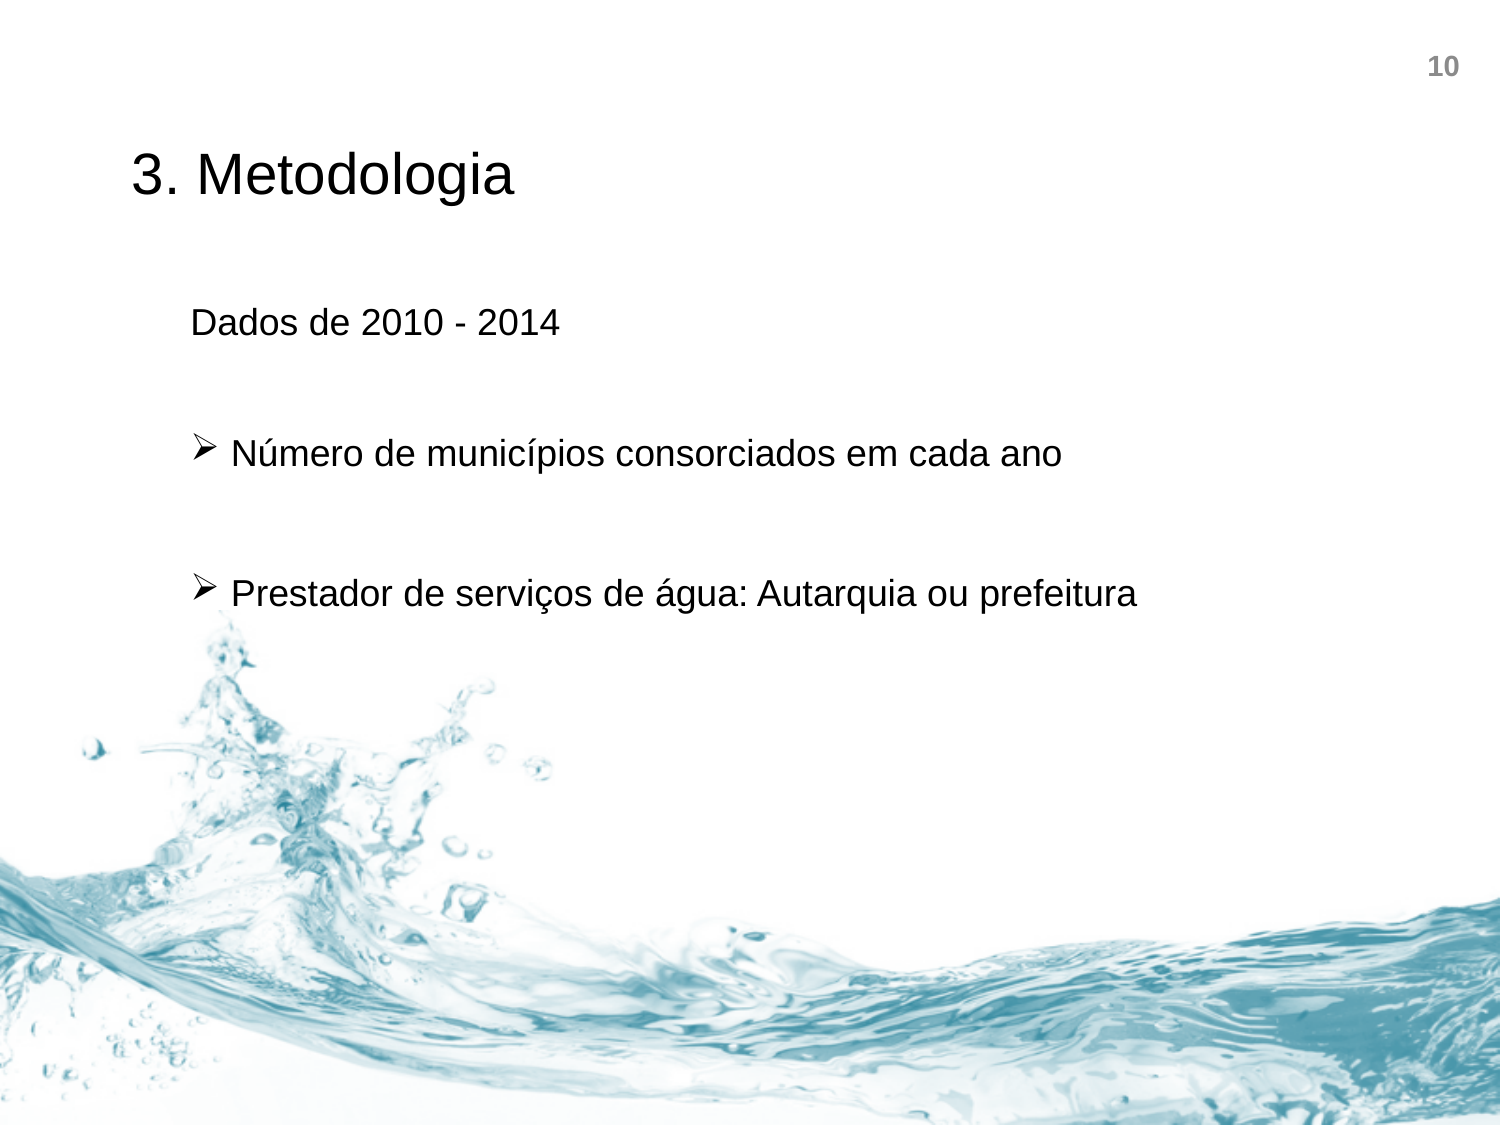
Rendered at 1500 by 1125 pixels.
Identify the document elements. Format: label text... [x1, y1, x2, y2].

text_box Número de municípios consorciados em cada ano [175, 421, 1090, 482]
text_box Prestador de serviços de água: Autarquia ou prefeitura [175, 561, 1184, 609]
text_box 3. Metodologia [117, 128, 1020, 214]
text_box Dados de 2010 - 2014 [175, 290, 586, 351]
slide_number 10 [1125, 35, 1475, 95]
picture [0, 610, 1500, 1125]
